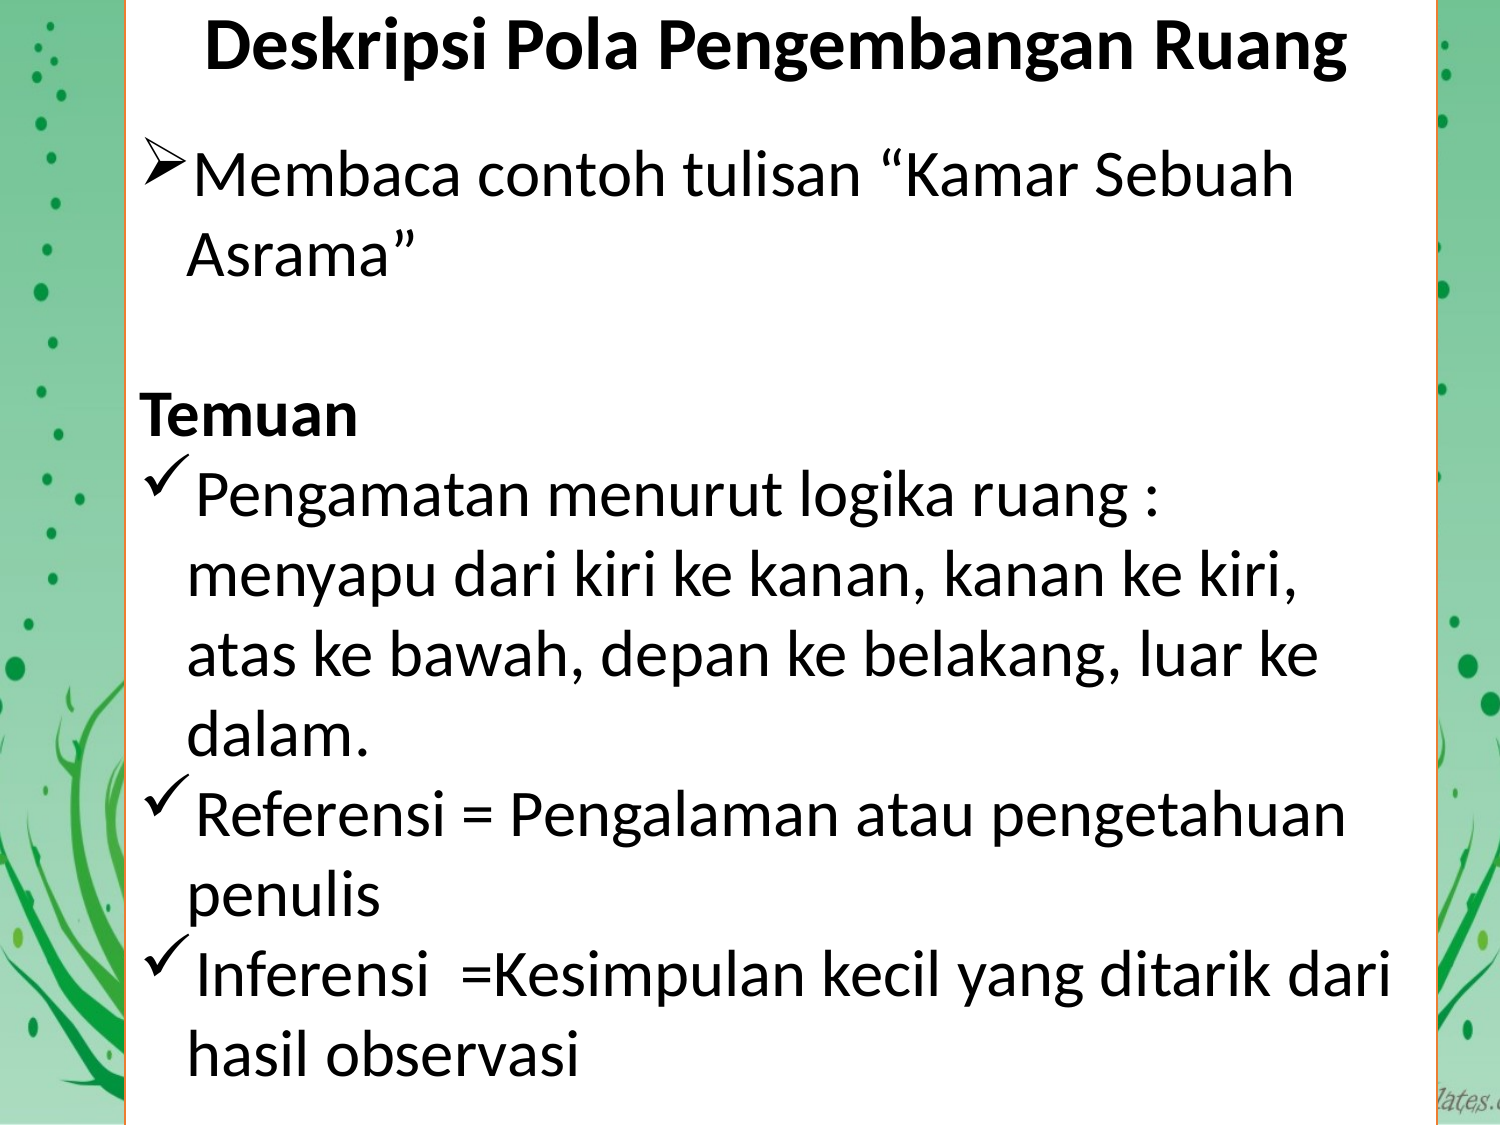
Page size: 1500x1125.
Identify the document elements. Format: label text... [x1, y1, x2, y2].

text_box Deskripsi Pola Pengembangan Ruang Membaca contoh tulisan “Kamar Sebuah Asrama” Temuan Pengamatan menurut logika ruang : menyapu dari kiri ke kanan, kanan ke kiri, atas ke bawah, depan ke belakang, luar ke dalam. Referensi = Pengalaman atau pengetahuan penulis Inferensi =Kesimpulan kecil yang ditarik dari hasil observasi [124, 0, 1438, 1125]
picture [1438, 0, 1500, 1125]
picture [0, 0, 124, 1125]
